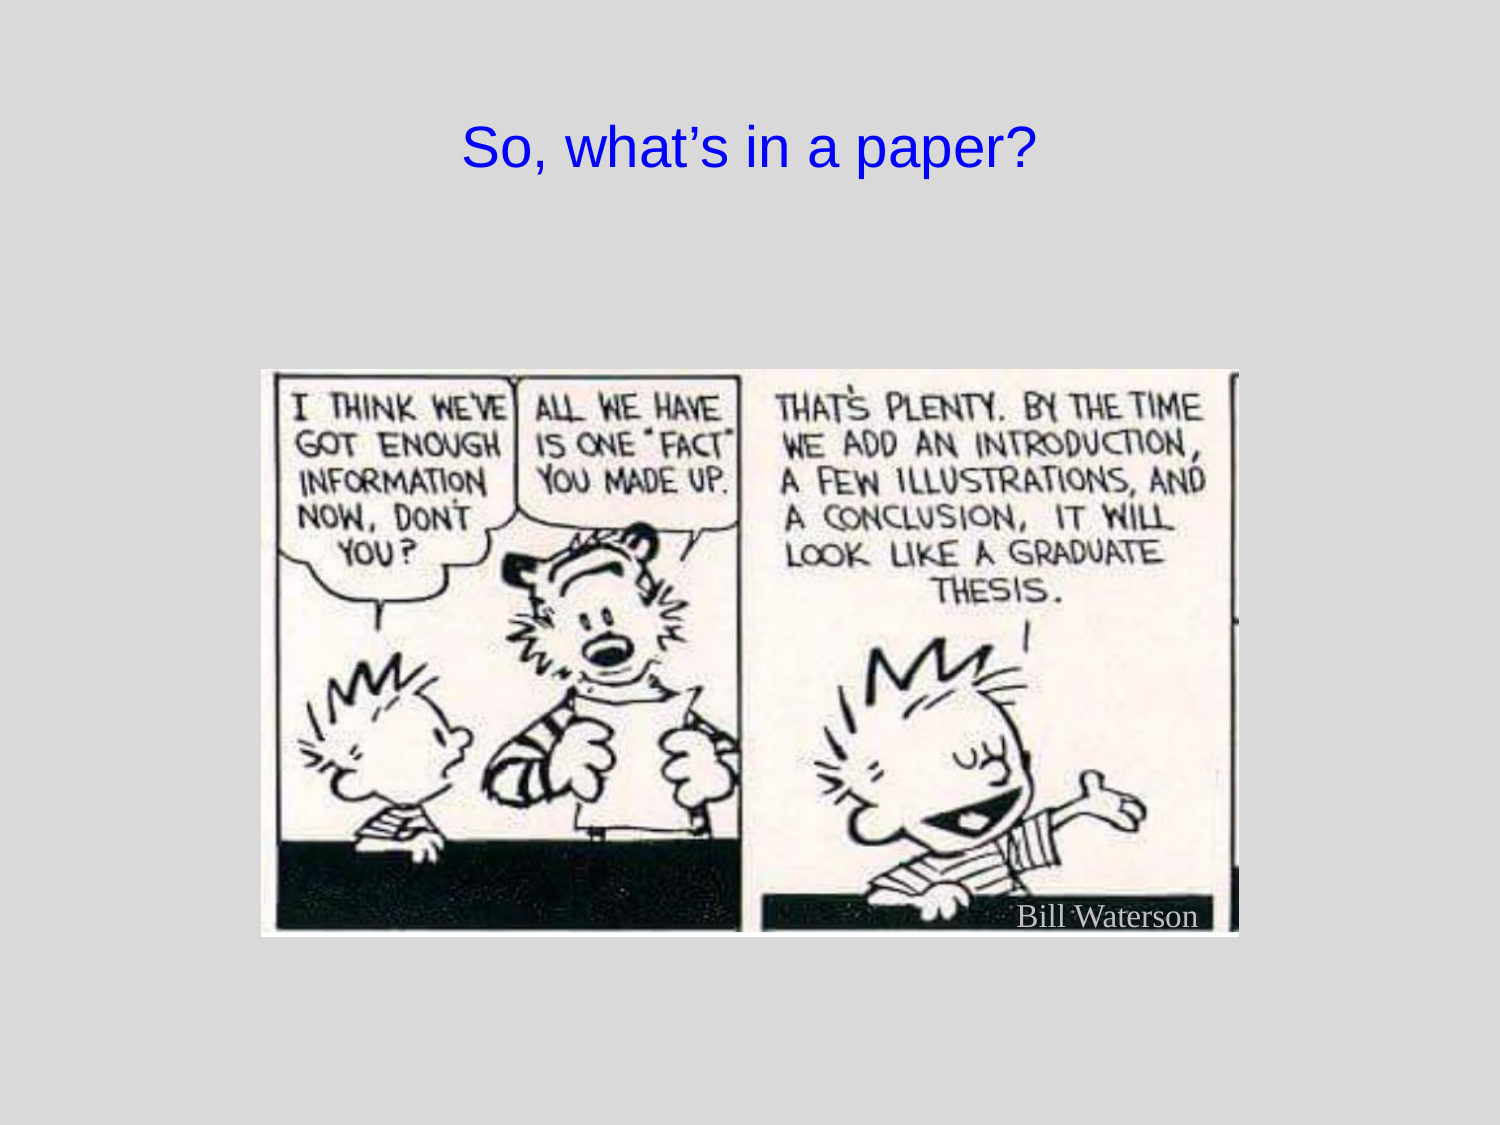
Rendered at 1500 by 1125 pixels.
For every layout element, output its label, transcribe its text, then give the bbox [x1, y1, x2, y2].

title So, what’s in a paper? [112, 49, 1388, 238]
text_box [260, 369, 1240, 943]
